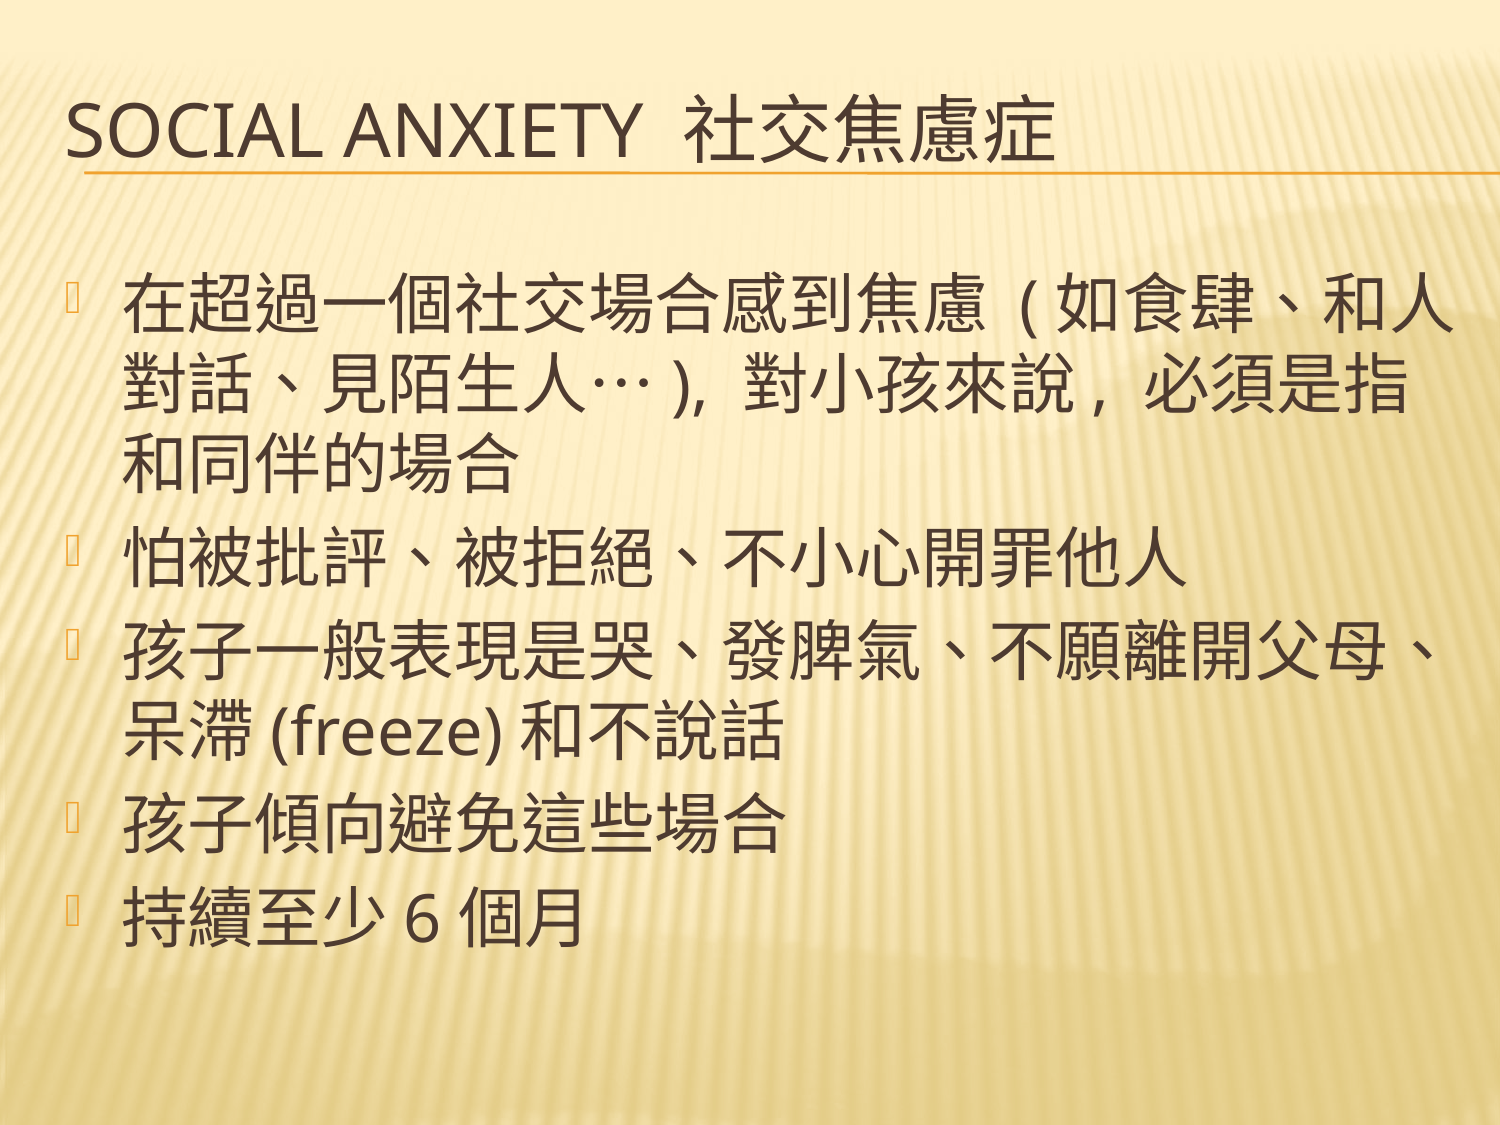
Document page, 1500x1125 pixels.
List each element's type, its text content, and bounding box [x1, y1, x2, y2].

title Social Anxiety 社交焦慮症 [50, 58, 1475, 197]
list 在超過一個社交場合感到焦慮 (如食肆、和人對話、見陌生人…), 對小孩來說, 必須是指和同伴的場合 怕被批評、被拒絕、不小心開罪他人 孩子一般表現是哭、發脾氣、不願離開父母、呆滯(freeze)和不說話 孩子傾向避免這些場合 持續至少6個月 [50, 254, 1475, 998]
